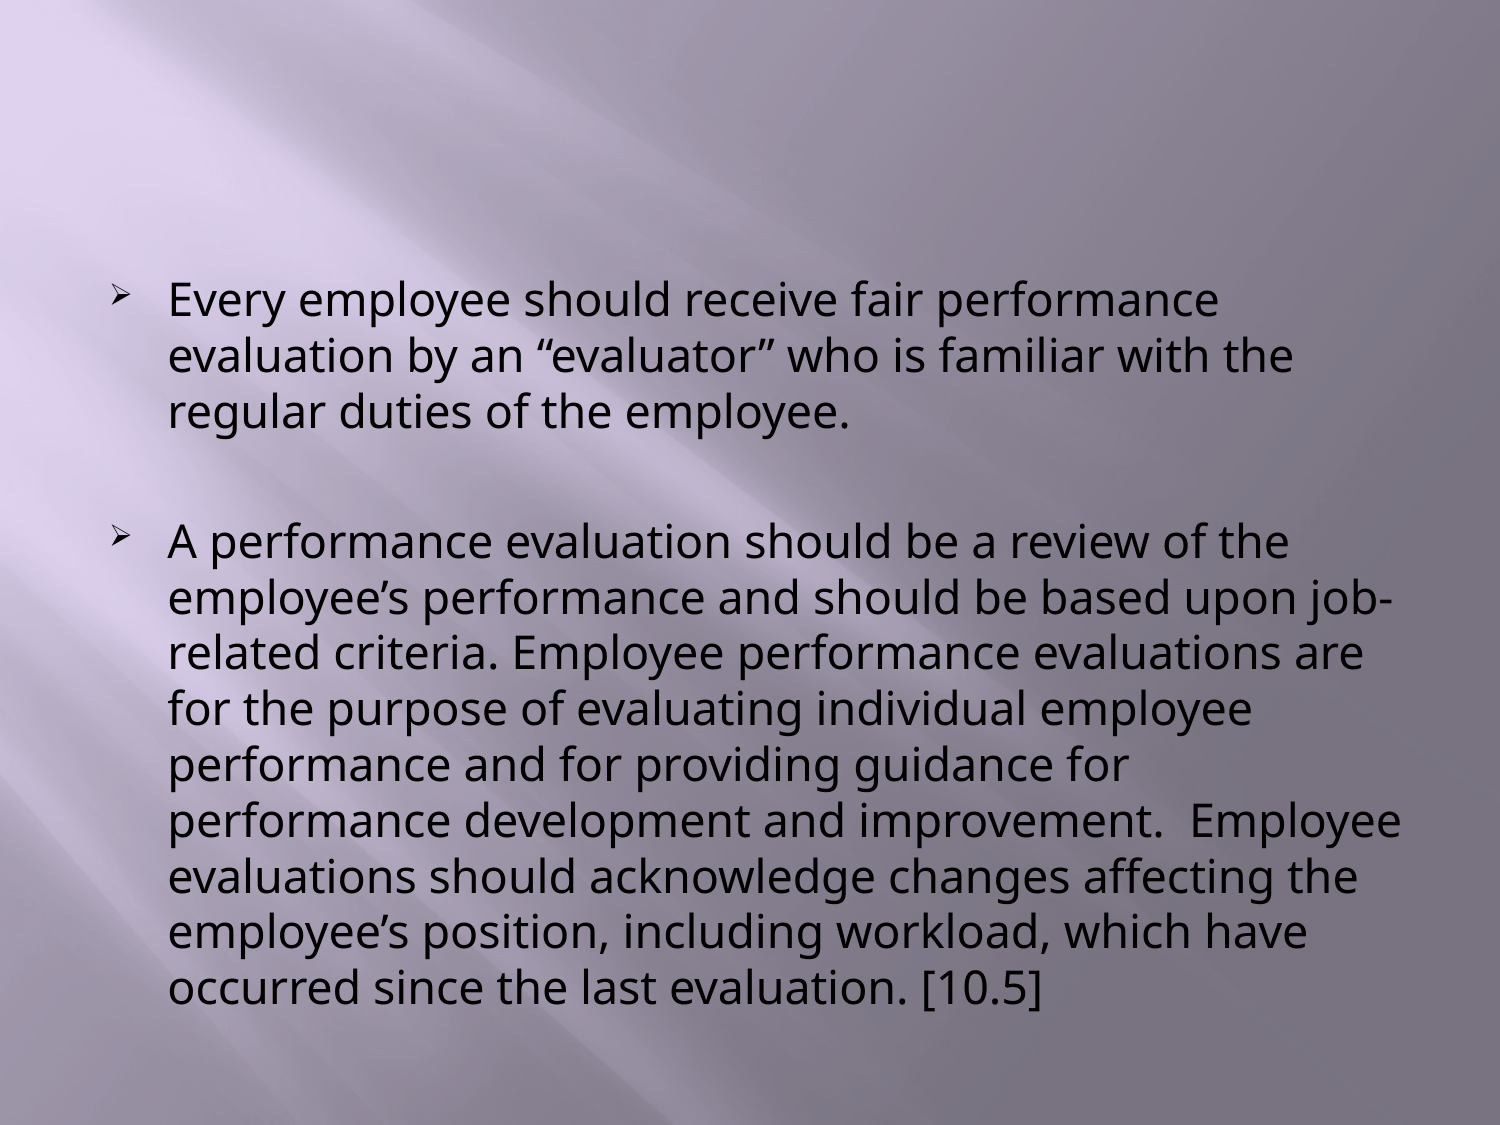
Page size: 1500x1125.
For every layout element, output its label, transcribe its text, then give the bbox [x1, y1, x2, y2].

list Every employee should receive fair performance evaluation by an “evaluator” who is familiar with the regular duties of the employee. A performance evaluation should be a review of the employee’s performance and should be based upon job-related criteria. Employee performance evaluations are for the purpose of evaluating individual employee performance and for providing guidance for performance development and improvement. Employee evaluations should acknowledge changes affecting the employee’s position, including workload, which have occurred since the last evaluation. [10.5] [75, 262, 1425, 1035]
